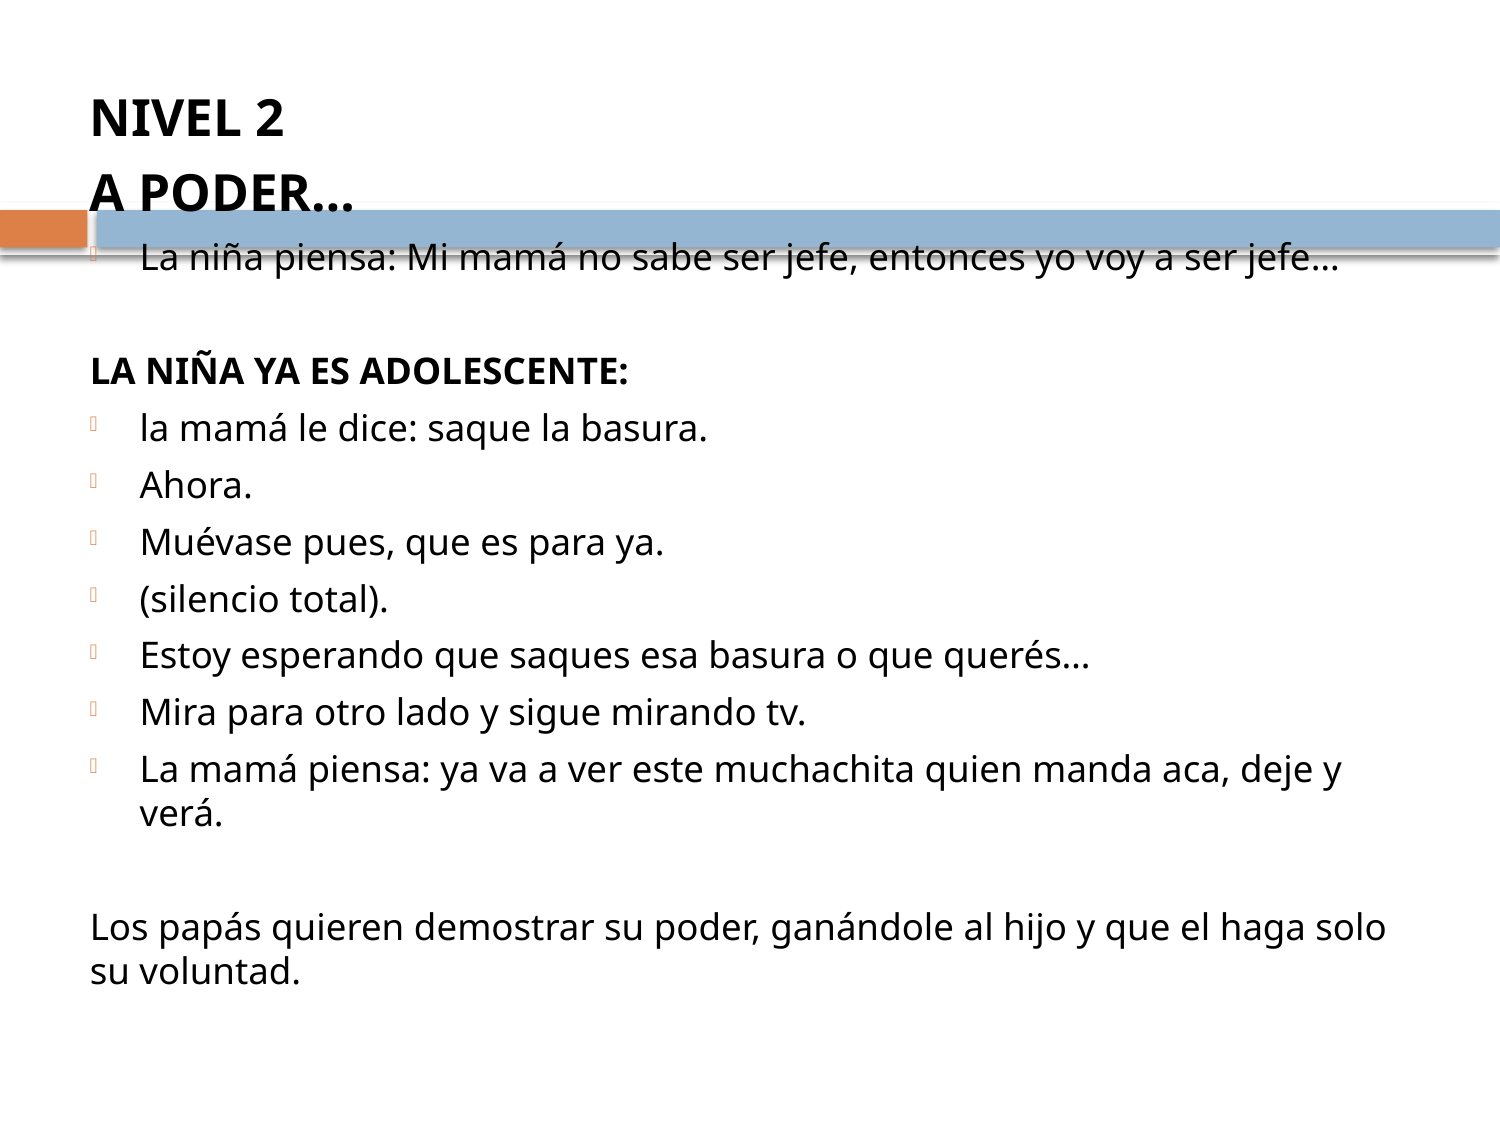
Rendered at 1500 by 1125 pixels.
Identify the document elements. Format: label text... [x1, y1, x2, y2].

list NIVEL 2 A PODER… La niña piensa: Mi mamá no sabe ser jefe, entonces yo voy a ser jefe… LA NIÑA YA ES ADOLESCENTE: la mamá le dice: saque la basura. Ahora. Muévase pues, que es para ya. (silencio total). Estoy esperando que saques esa basura o que querés… Mira para otro lado y sigue mirando tv. La mamá piensa: ya va a ver este muchachita quien manda aca, deje y verá. Los papás quieren demostrar su poder, ganándole al hijo y que el haga solo su voluntad. [75, 78, 1425, 1005]
